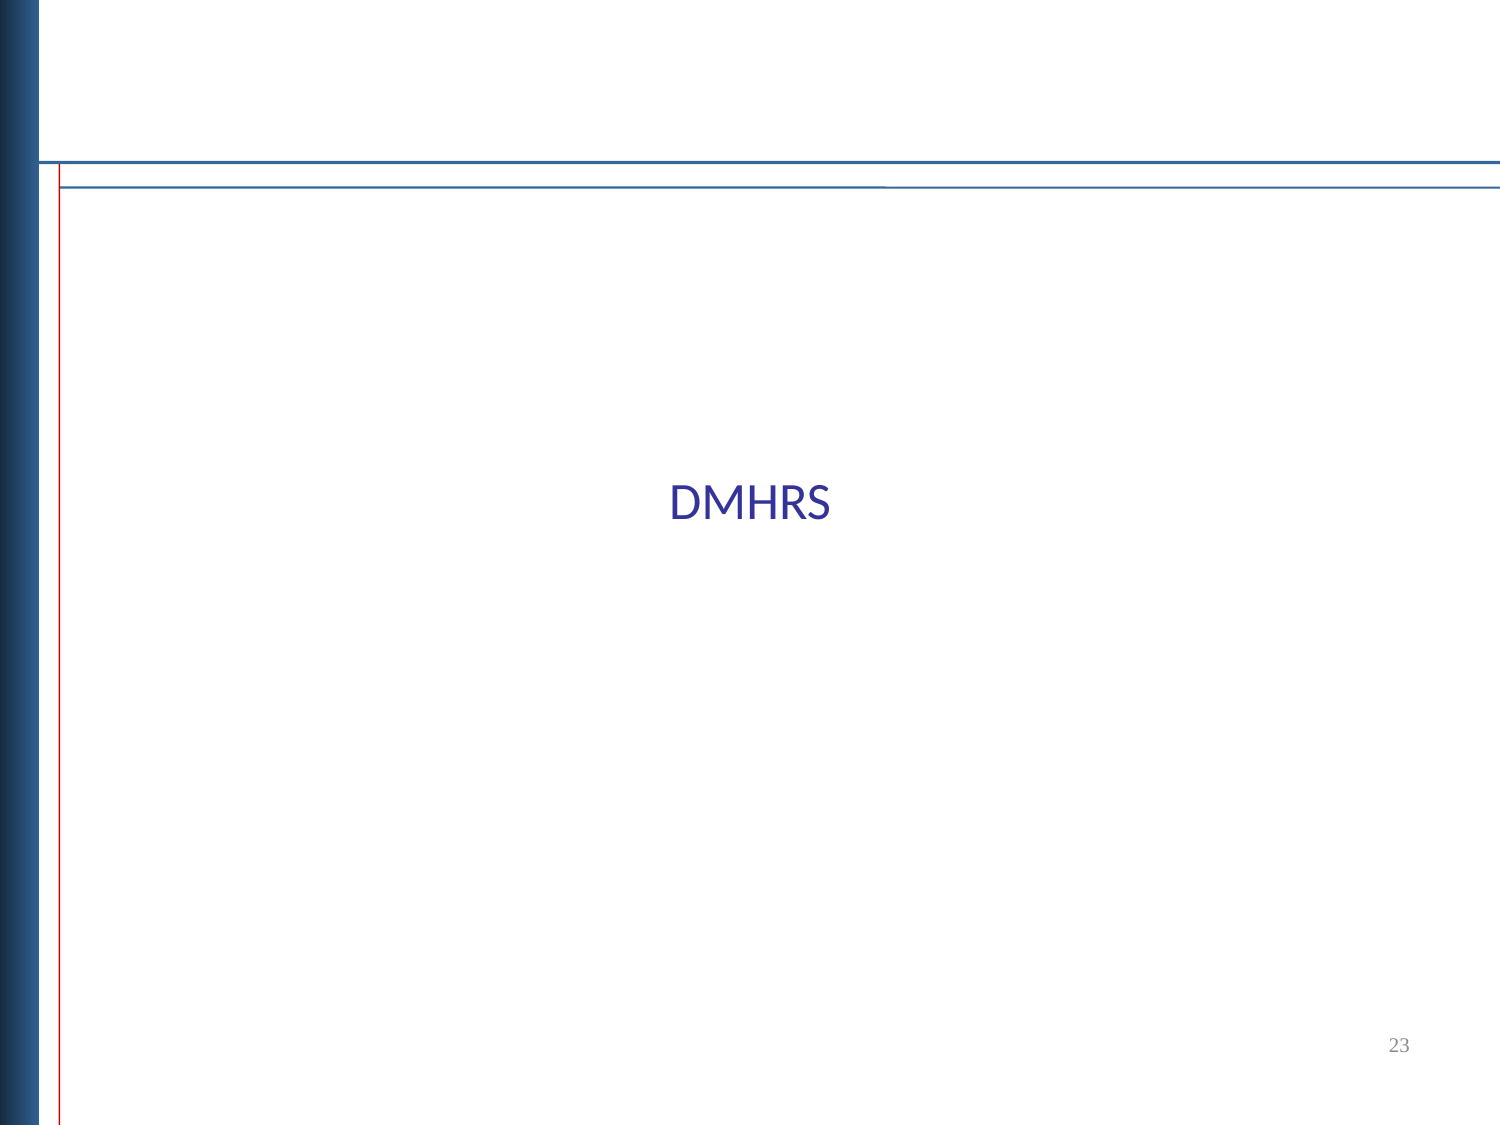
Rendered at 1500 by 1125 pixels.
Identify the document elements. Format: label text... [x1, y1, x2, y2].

slide_number 23 [1074, 1024, 1425, 1103]
title DMHRS [278, 459, 1222, 539]
